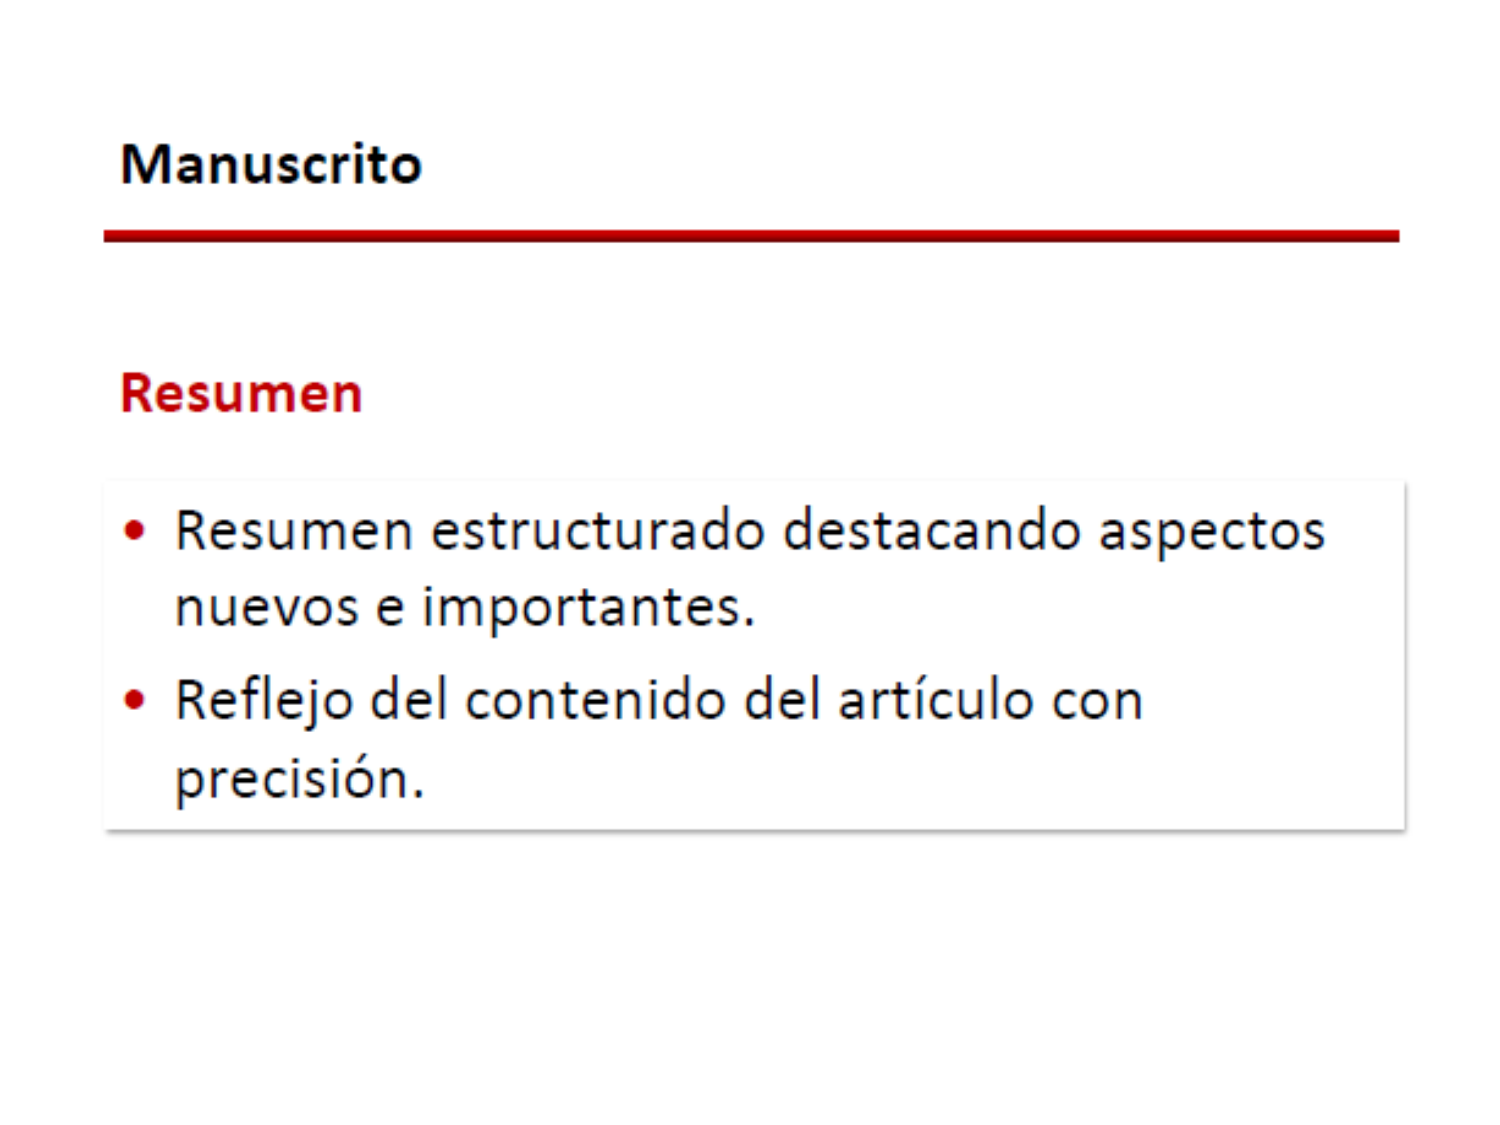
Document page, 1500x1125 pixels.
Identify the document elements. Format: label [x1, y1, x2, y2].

picture [41, 103, 1455, 1071]
